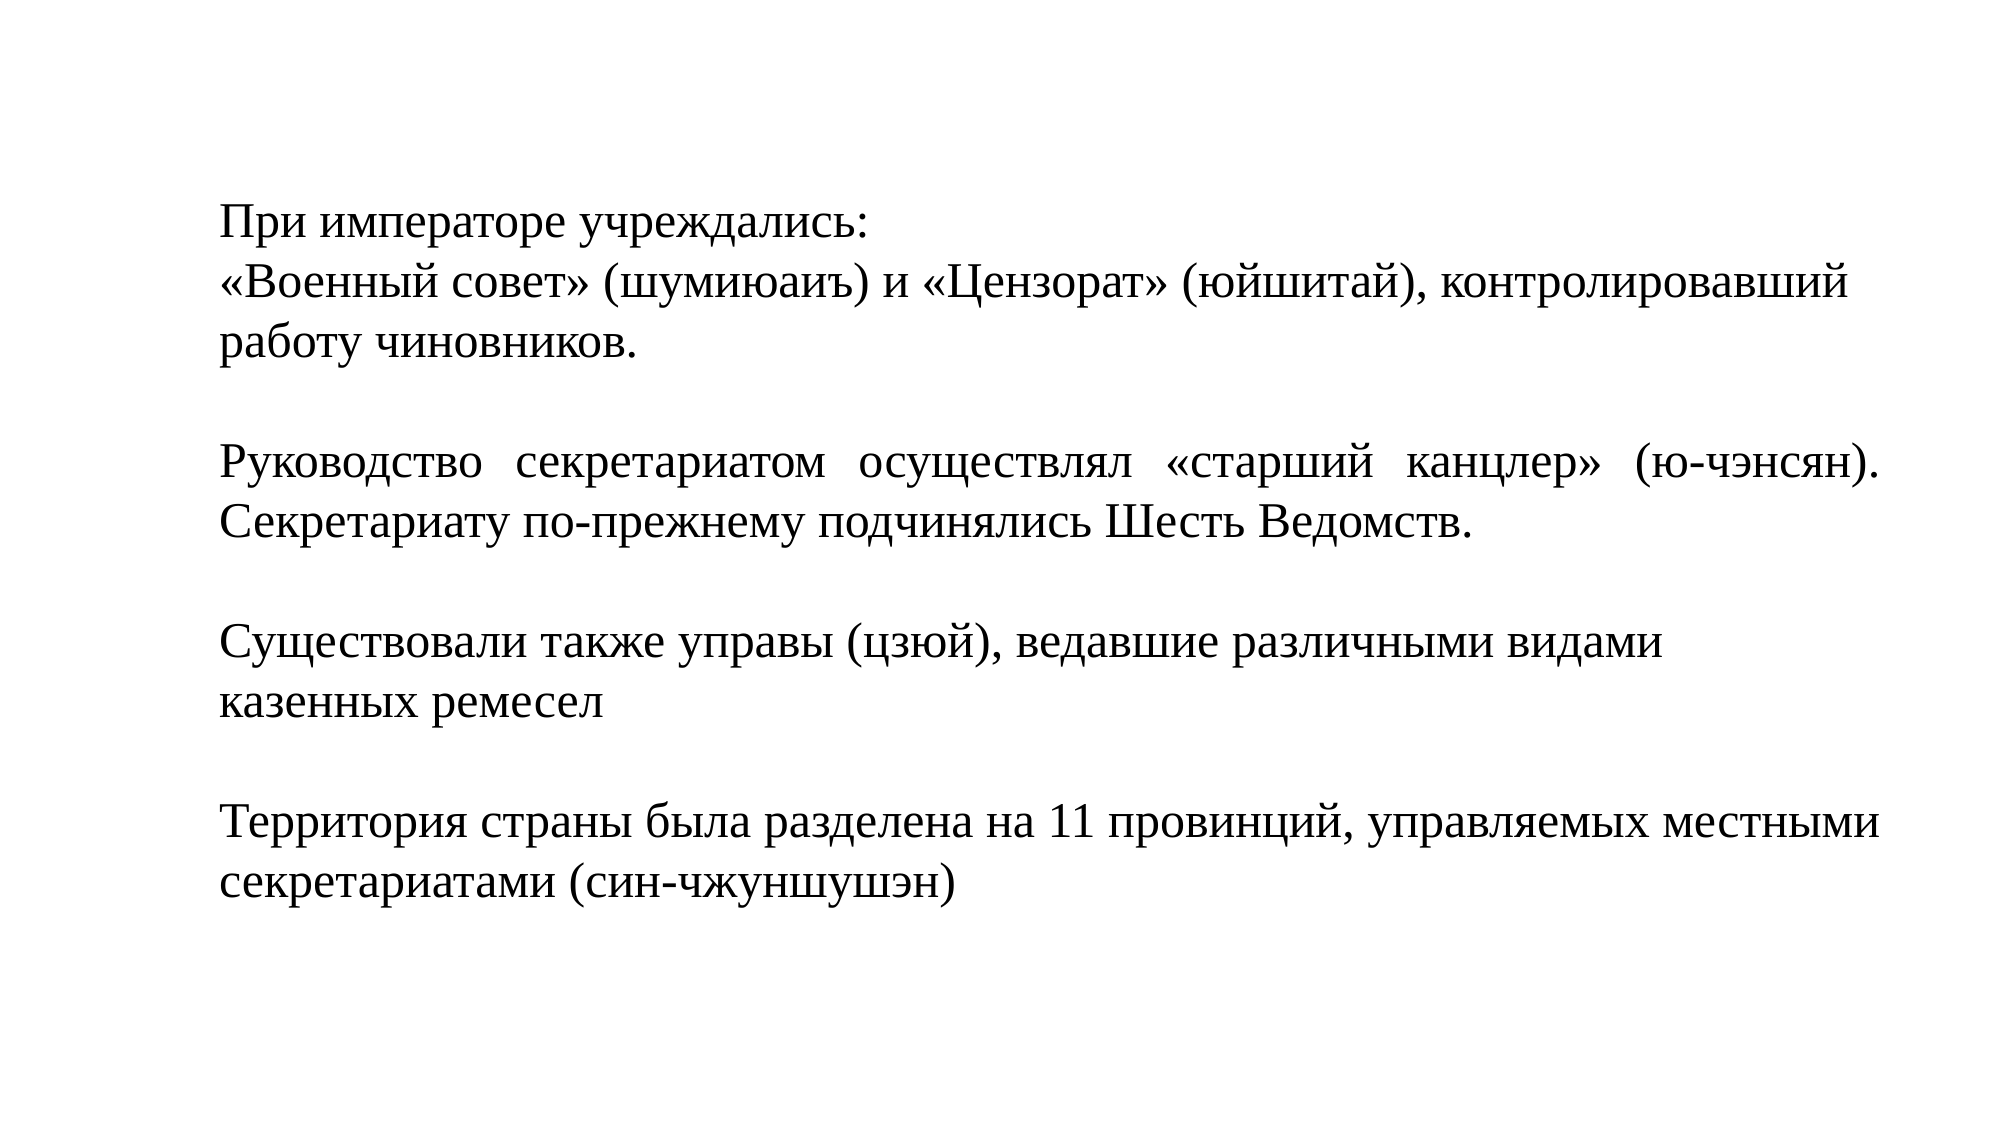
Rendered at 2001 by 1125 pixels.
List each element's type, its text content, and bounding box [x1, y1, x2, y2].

text_box При императоре учреждались: «Военный совет» (шумиюаиъ) и «Цензорат» (юйшитай), контролировавший работу чиновников. Руководство секретариатом осуществлял «старший канцлер» (ю-чэнсян). Секретариату по-прежнему подчинялись Шесть Ведомств. Существовали также управы (цзюй), ведавшие различными видами казенных ремесел Территория страны была разделена на 11 провинций, управляемых местными секретариатами (син-чжуншушэн) [204, 180, 1896, 915]
